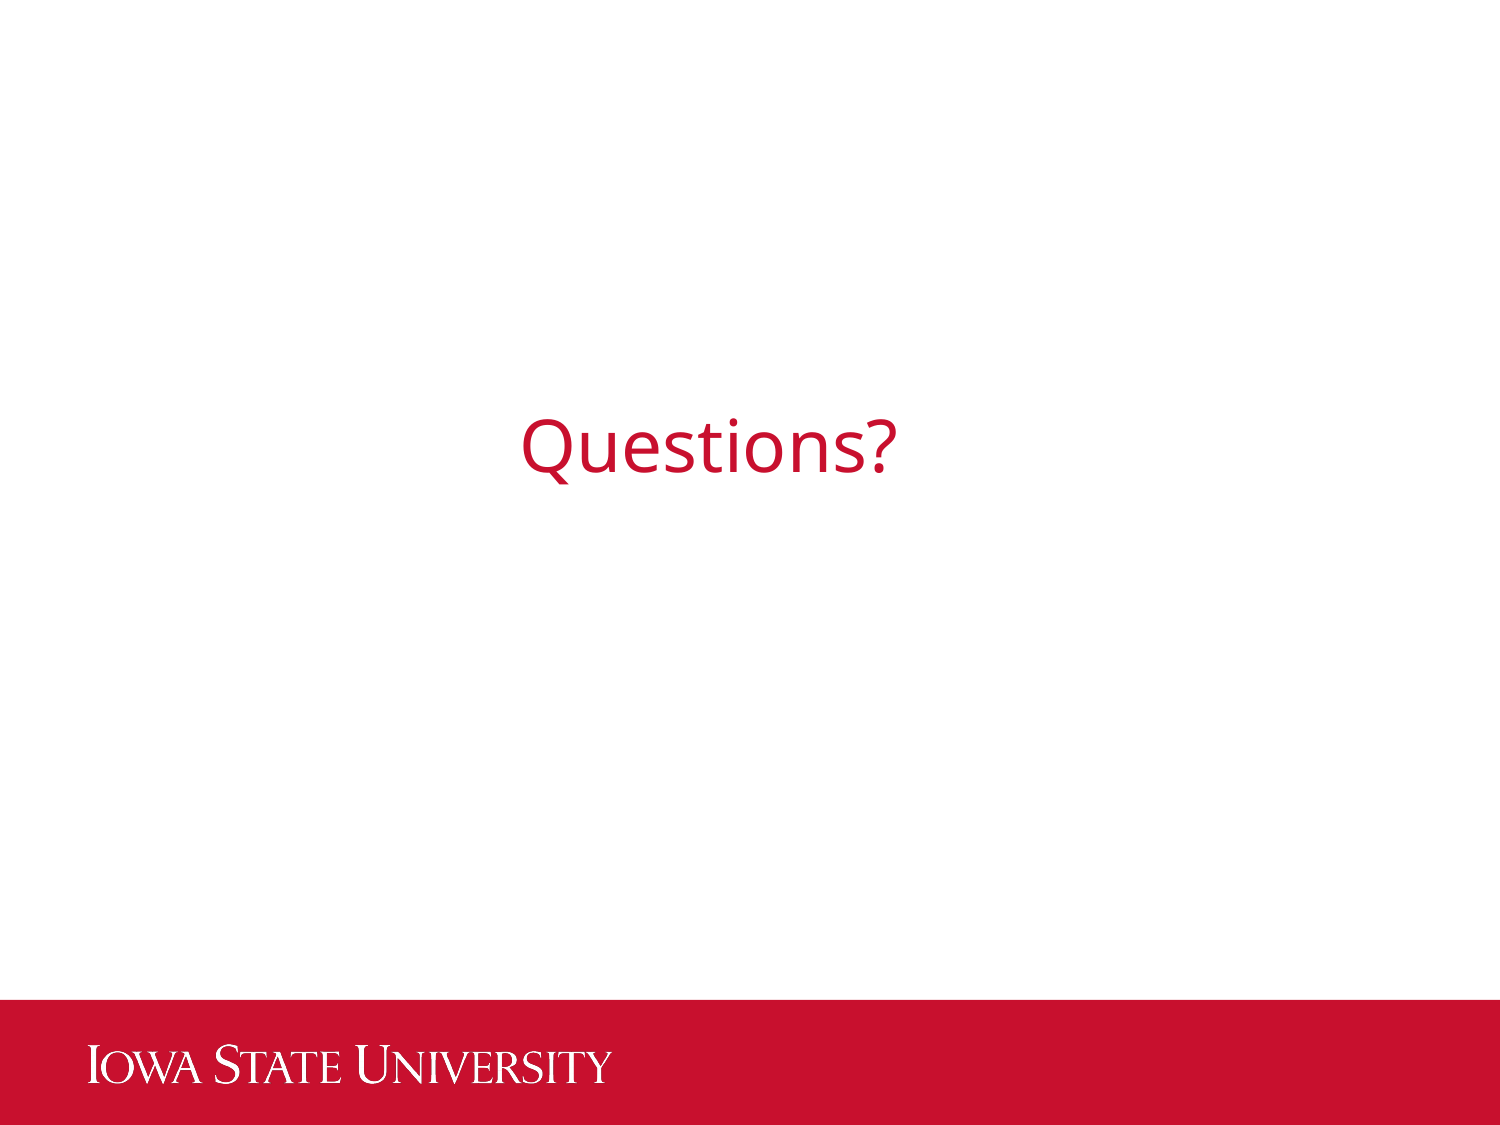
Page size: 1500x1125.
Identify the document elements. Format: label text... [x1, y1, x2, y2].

title Questions? [71, 349, 1348, 538]
picture [87, 1044, 613, 1088]
